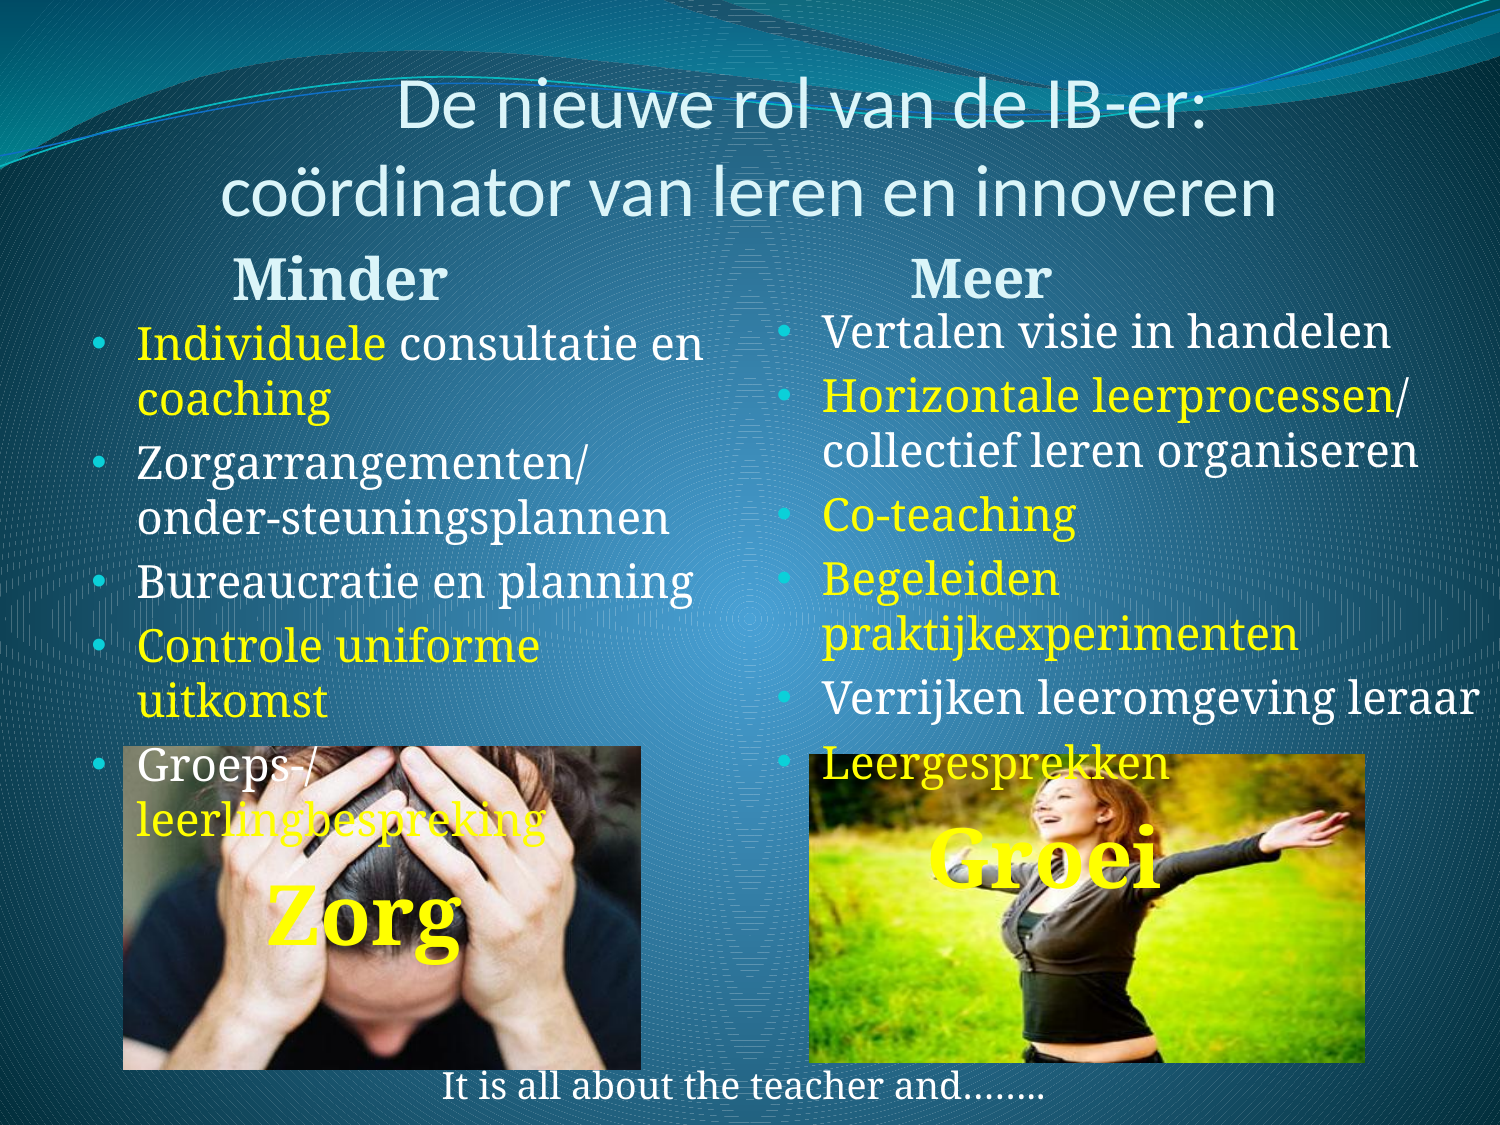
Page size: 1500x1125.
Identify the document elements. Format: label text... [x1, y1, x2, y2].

picture [123, 746, 642, 1071]
list Minder [75, 219, 738, 315]
list Meer [761, 219, 1425, 315]
title De nieuwe rol van de IB-er: coördinator van leren en innoveren [75, 42, 1425, 232]
picture [808, 753, 1365, 1063]
list Individuele consultatie en coaching Zorgarrangementen/onder-steuningsplannen Bureaucratie en planning Controle uniforme uitkomst Groeps-/leerlingbespreking Zorg [76, 314, 740, 1028]
list Vertalen visie in handelen Horizontale leerprocessen/ collectief leren organiseren Co-teaching Begeleiden praktijkexperimenten Verrijken leeromgeving leraar Leergesprekken Groei [761, 302, 1500, 1052]
text_box It is all about the teacher and…….. [194, 1054, 1294, 1115]
